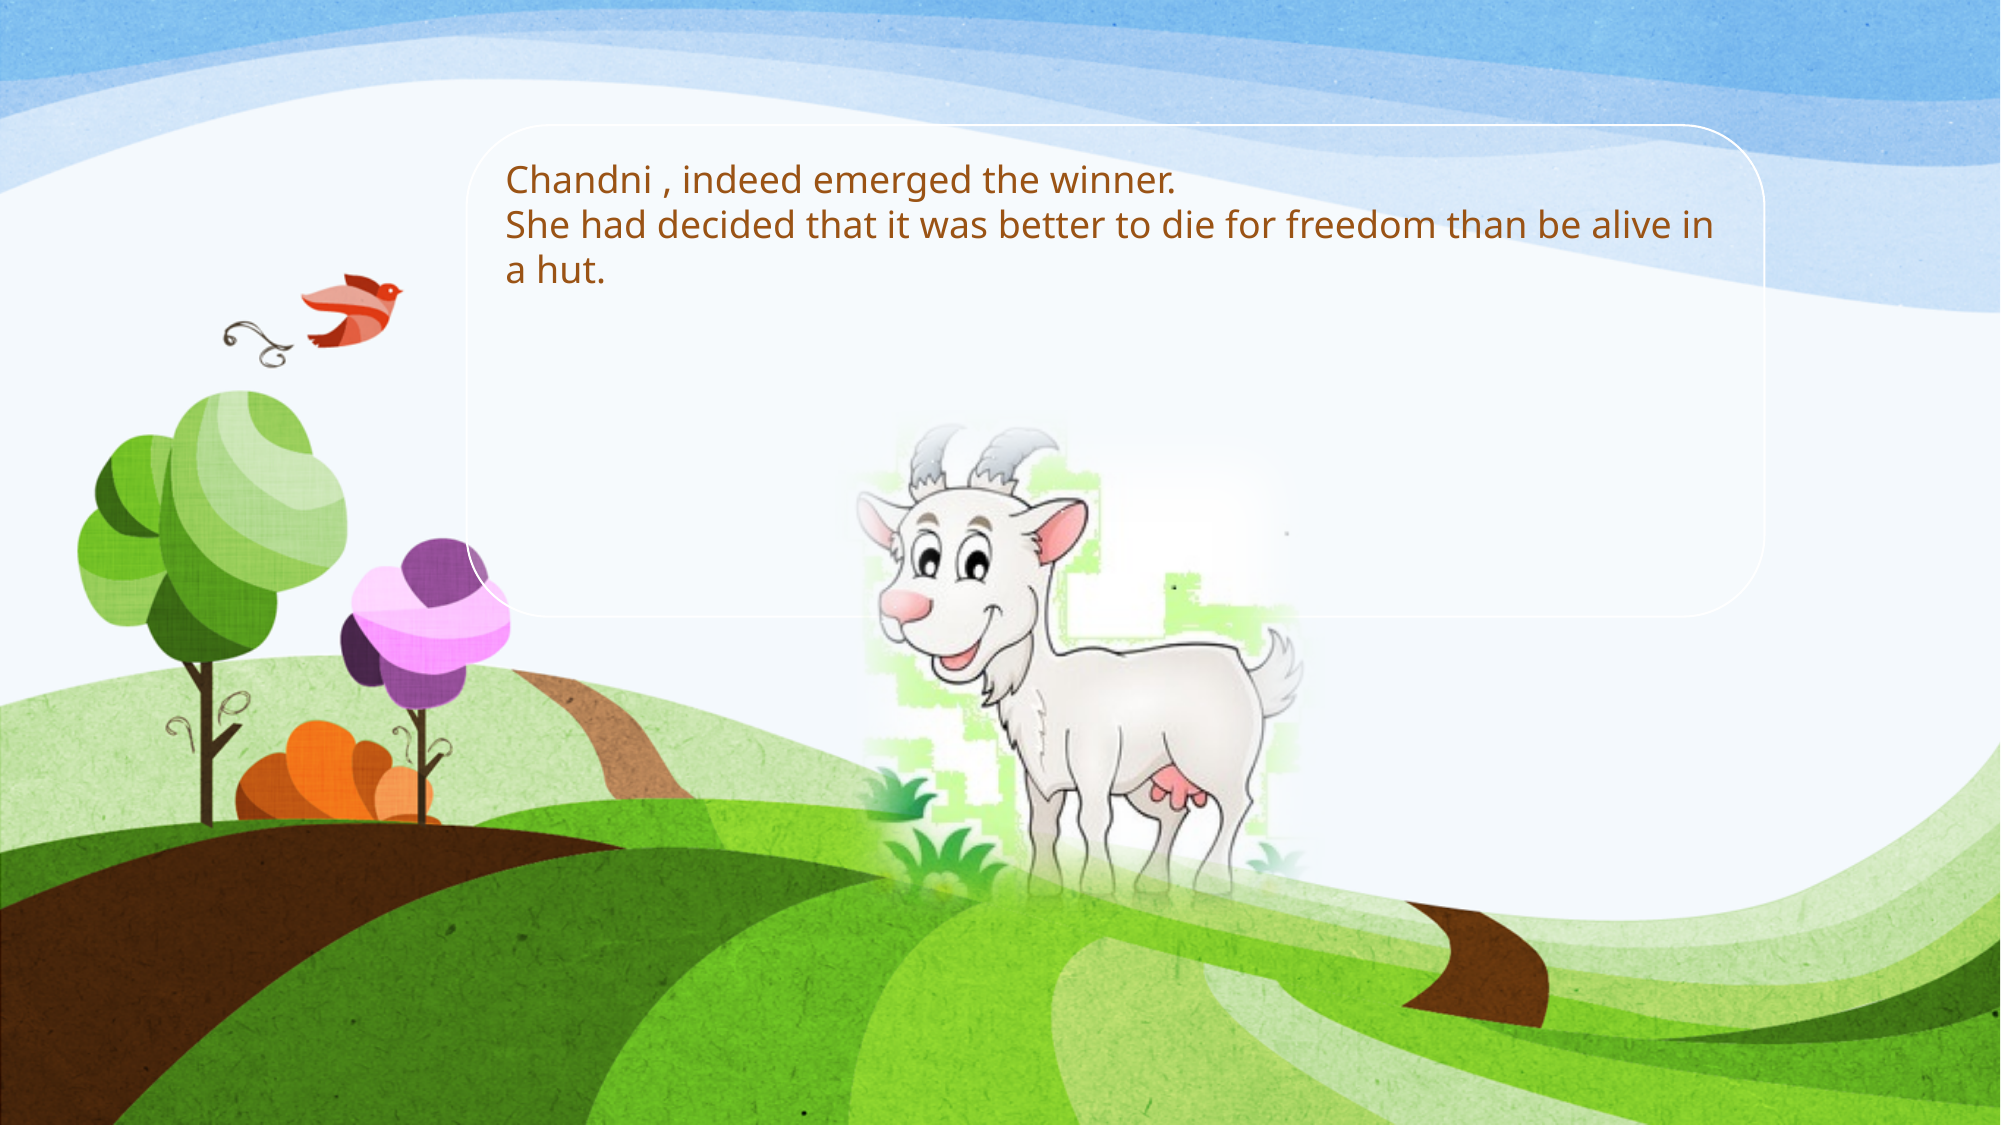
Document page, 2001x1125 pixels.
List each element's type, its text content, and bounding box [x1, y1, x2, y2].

picture [0, 0, 2001, 1125]
text_box Chandni , indeed emerged the winner. She had decided that it was better to die for freedom than be alive in a hut. [465, 124, 1766, 618]
